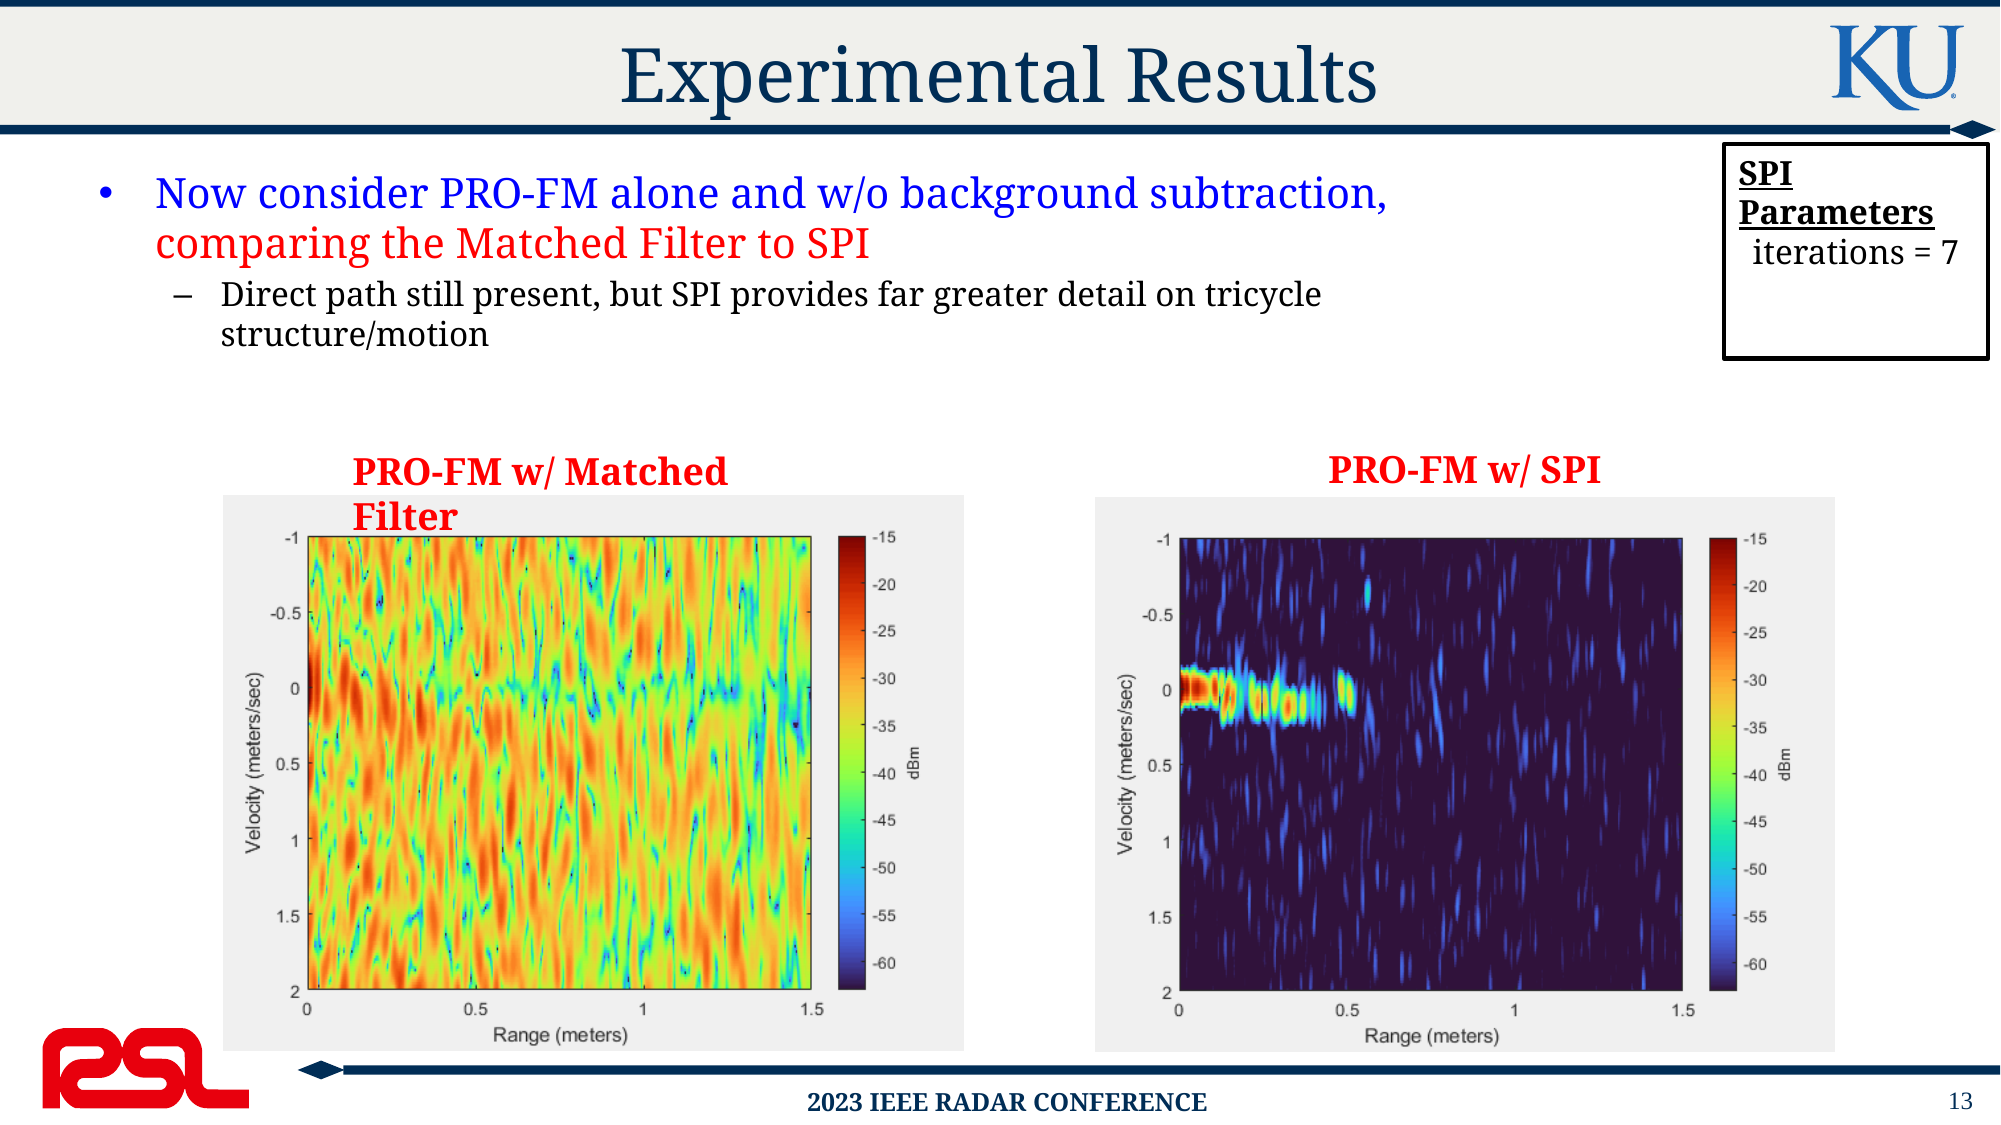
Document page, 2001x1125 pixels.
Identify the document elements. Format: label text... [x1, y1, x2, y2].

picture [1094, 496, 1836, 1053]
title Experimental Results [99, 0, 1900, 145]
text_box PRO-FM w/ SPI [1226, 438, 1704, 495]
text_box Now consider PRO-FM alone and w/o background subtraction, comparing the Matched Filter to SPI Direct path still present, but SPI provides far greater detail on tricycle structure/motion [83, 159, 1538, 364]
text_box PRO-FM w/ Matched Filter [337, 440, 850, 493]
picture [223, 495, 964, 1051]
slide_number 13 [1521, 1069, 1989, 1125]
